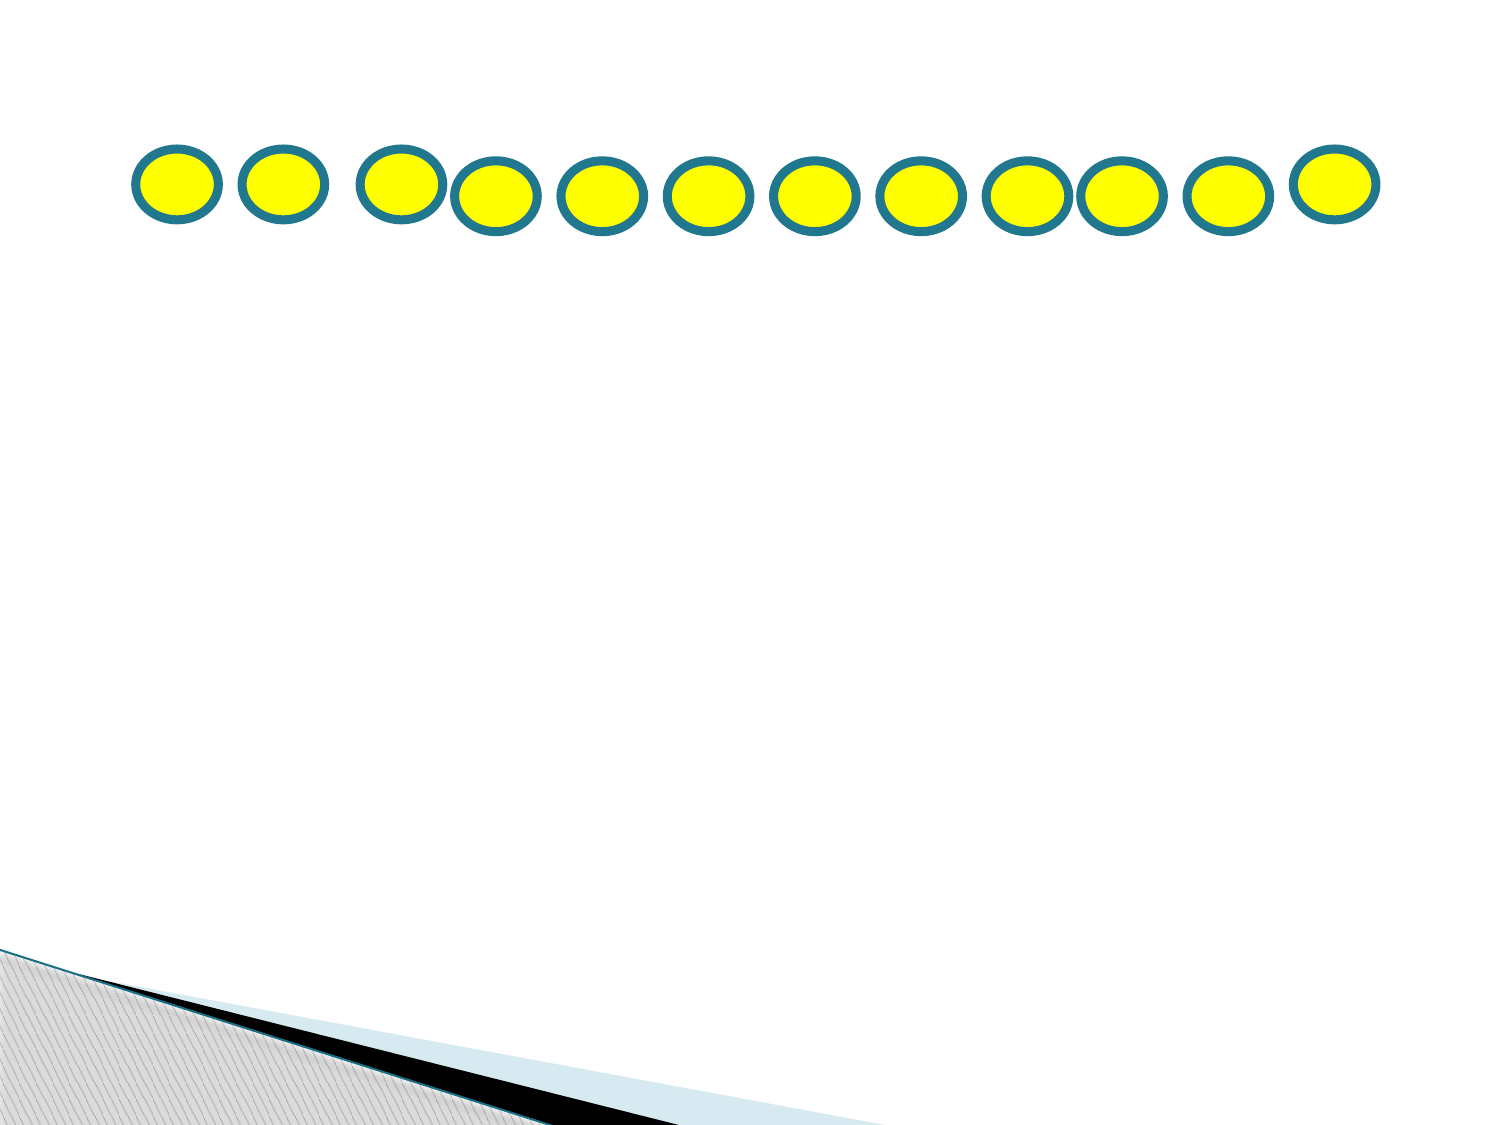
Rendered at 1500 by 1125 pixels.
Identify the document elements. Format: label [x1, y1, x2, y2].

text_box [662, 156, 755, 237]
text_box [131, 144, 223, 225]
text_box [981, 156, 1074, 237]
text_box [355, 144, 448, 225]
text_box [1288, 144, 1381, 225]
text_box [1182, 156, 1275, 237]
text_box [237, 144, 330, 225]
text_box [769, 156, 861, 237]
text_box [556, 156, 649, 237]
text_box [1076, 156, 1168, 237]
text_box [875, 156, 968, 237]
text_box [450, 156, 542, 237]
